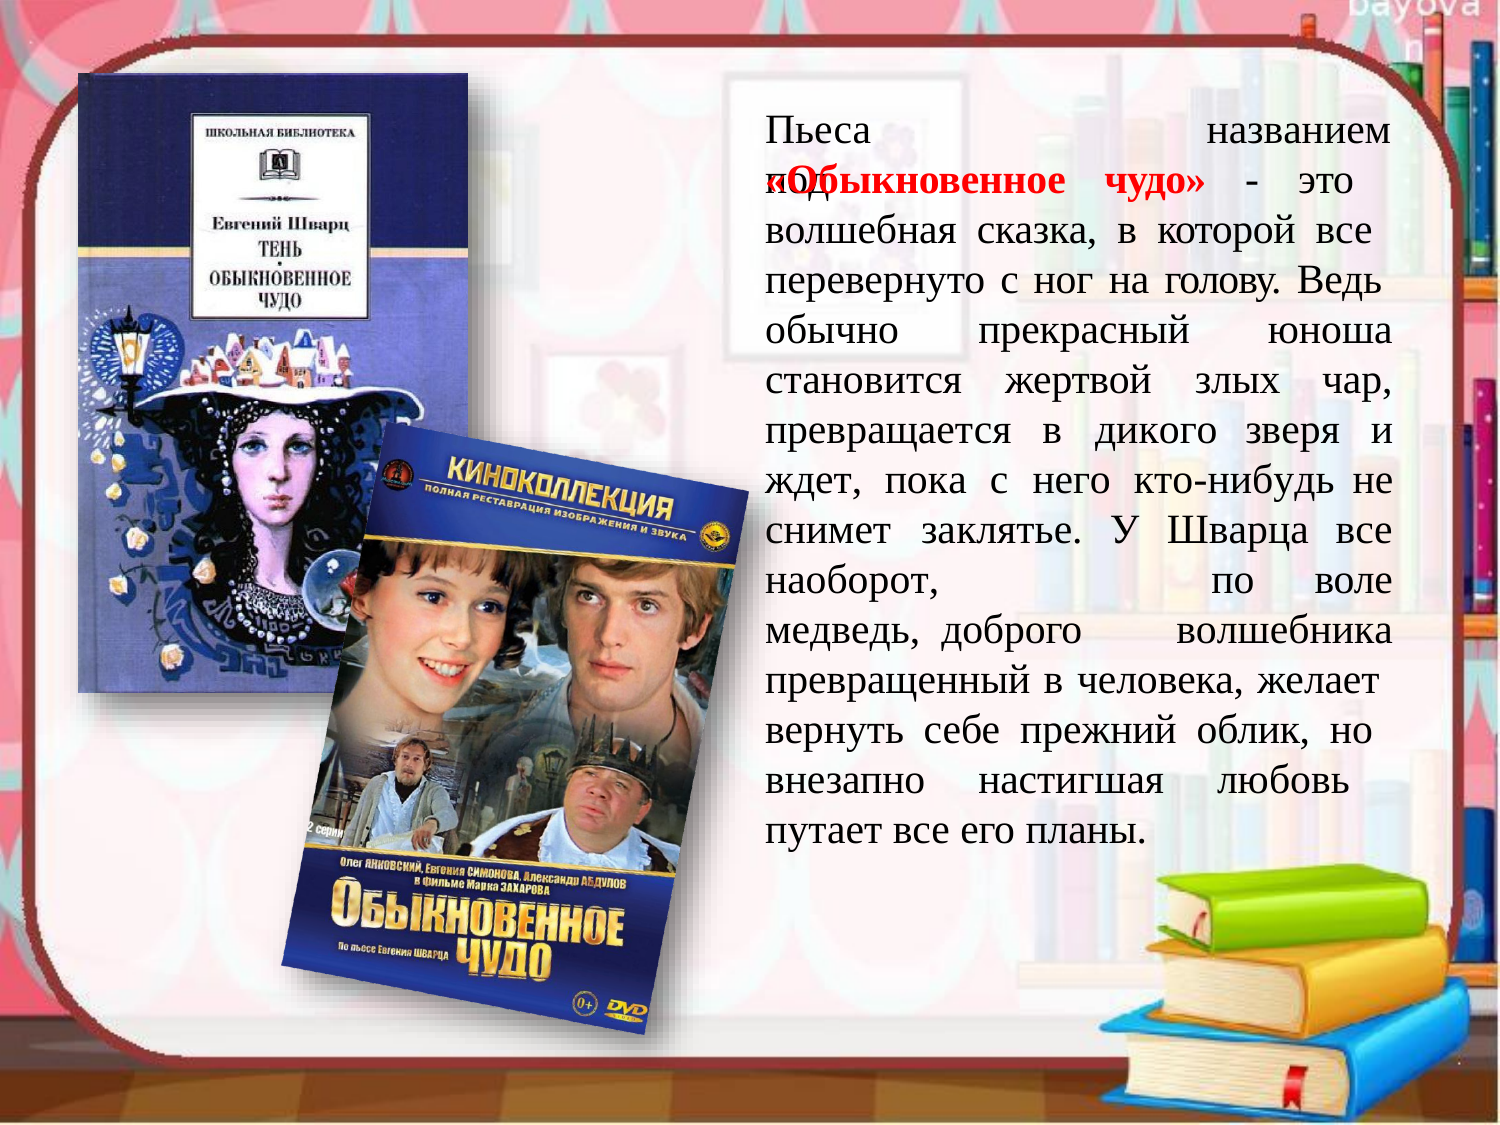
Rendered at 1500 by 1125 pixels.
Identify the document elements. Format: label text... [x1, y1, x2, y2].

text_box названием [1204, 99, 1394, 149]
text_box волшебника [1174, 599, 1394, 649]
picture [0, 0, 1500, 1125]
text_box превращается [818, 399, 1014, 449]
text_box Пьеса под [818, 99, 1073, 149]
text_box ждет, пока с него кто-нибудь не [818, 449, 1394, 502]
text_box обычно становится [818, 299, 965, 399]
text_box прекрасный юноша жертвой злых чар, [974, 299, 1394, 402]
text_box наоборот, медведь, доброго [818, 549, 1151, 649]
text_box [45, 41, 813, 1100]
text_box У Шварца все по воле [1106, 499, 1394, 602]
text_box превращенный в человека, желает вернуть себе прежний облик, но внезапно настигшая любовь путает все его планы. [818, 649, 1394, 852]
text_box «Обыкновенное чудо» - это волшебная сказка, в которой все перевернуто с ног на голову. Ведь [818, 149, 1394, 302]
text_box снимет заклятье. [818, 499, 1083, 549]
text_box в дикого зверя и [1040, 399, 1394, 449]
